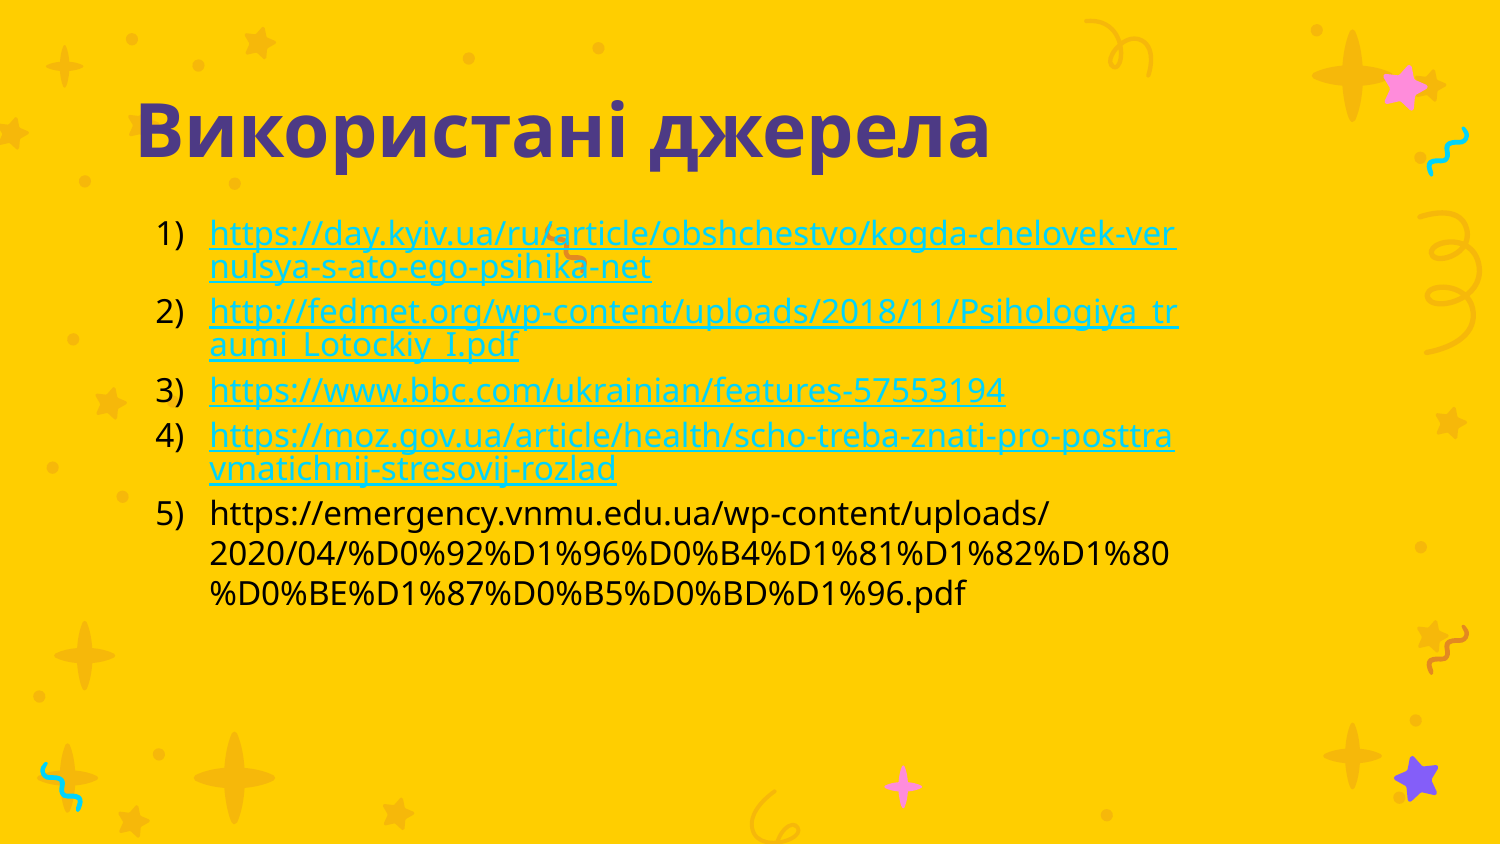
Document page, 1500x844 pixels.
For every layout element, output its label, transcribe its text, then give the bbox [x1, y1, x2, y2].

text_box https://day.kyiv.ua/ru/article/obshchestvo/kogda-chelovek-vernulsya-s-ato-ego-psihika-net http://fedmet.org/wp-content/uploads/2018/11/Psihologiya_traumi_Lotockiy_I.pdf https://www.bbc.com/ukrainian/features-57553194 https://moz.gov.ua/article/health/scho-treba-znati-pro-posttravmatichnij-stresovij-rozlad https://emergency.vnmu.edu.ua/wp-content/uploads/2020/04/%D0%92%D1%96%D0%B4%D1%81%D1%82%D1%80%D0%BE%D1%87%D0%B5%D0%BD%D1%96.pdf [119, 196, 1214, 756]
title Використані джерела [119, 87, 1383, 167]
